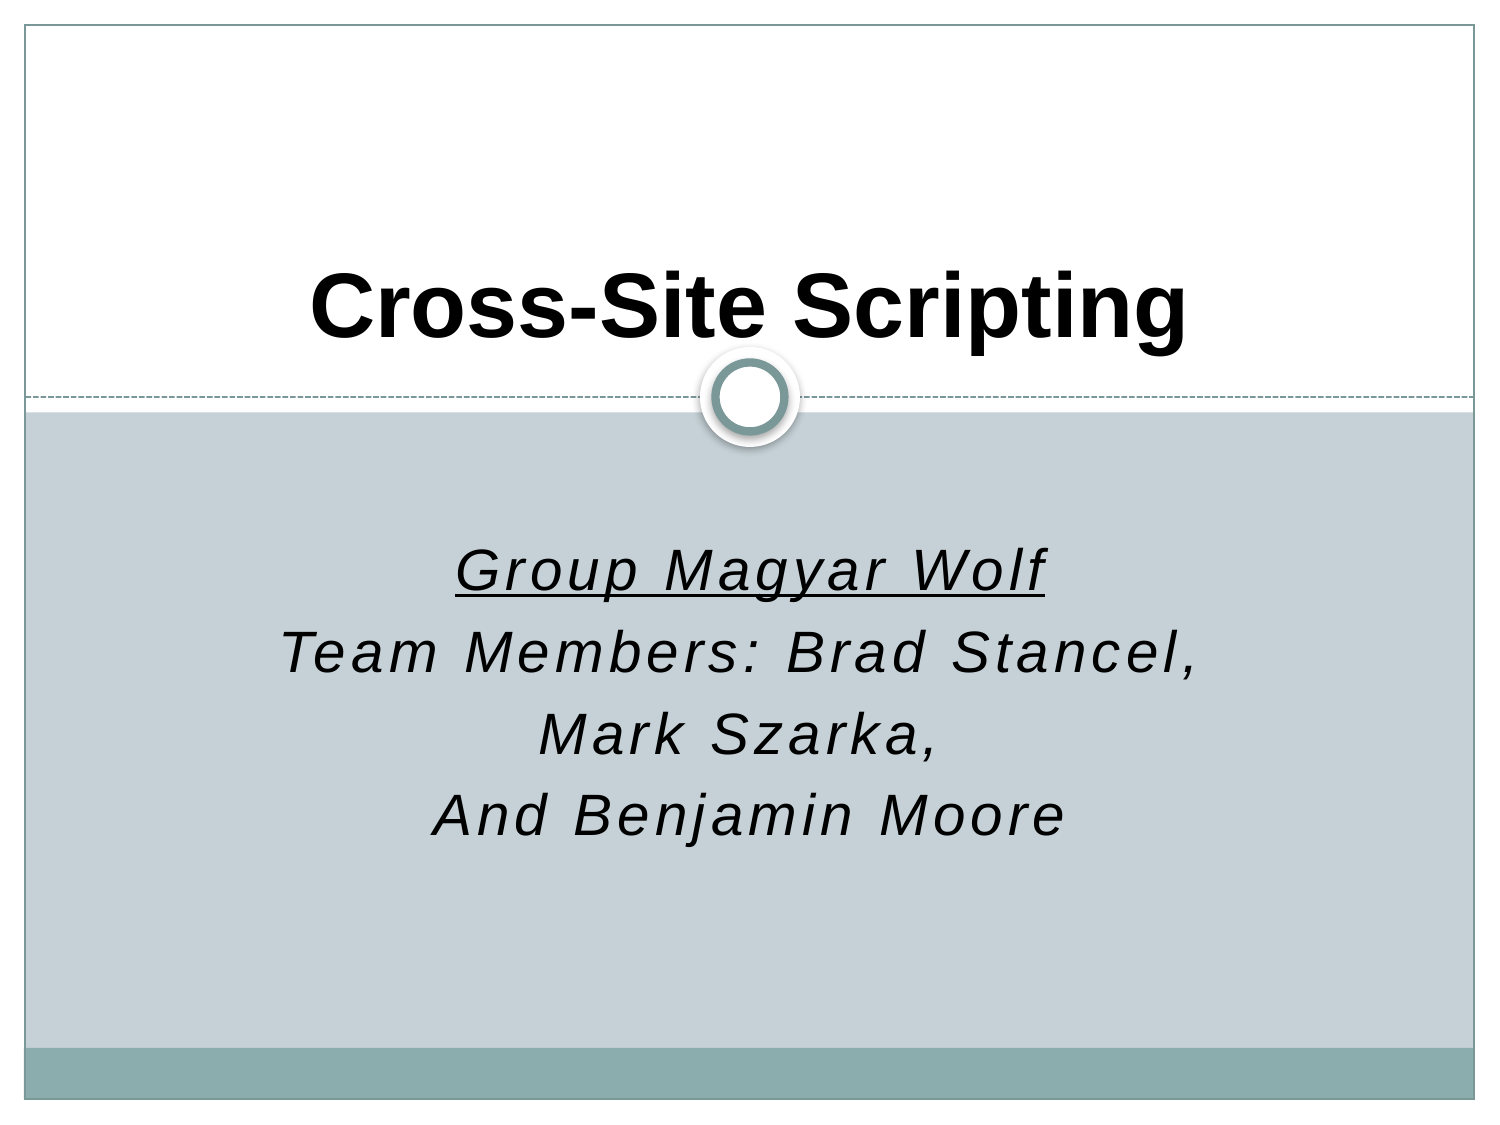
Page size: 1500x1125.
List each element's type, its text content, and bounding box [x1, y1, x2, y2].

title Cross-Site Scripting [24, 199, 1475, 403]
subtitle Group Magyar Wolf Team Members: Brad Stancel, Mark Szarka, And Benjamin Moore [24, 525, 1475, 1125]
